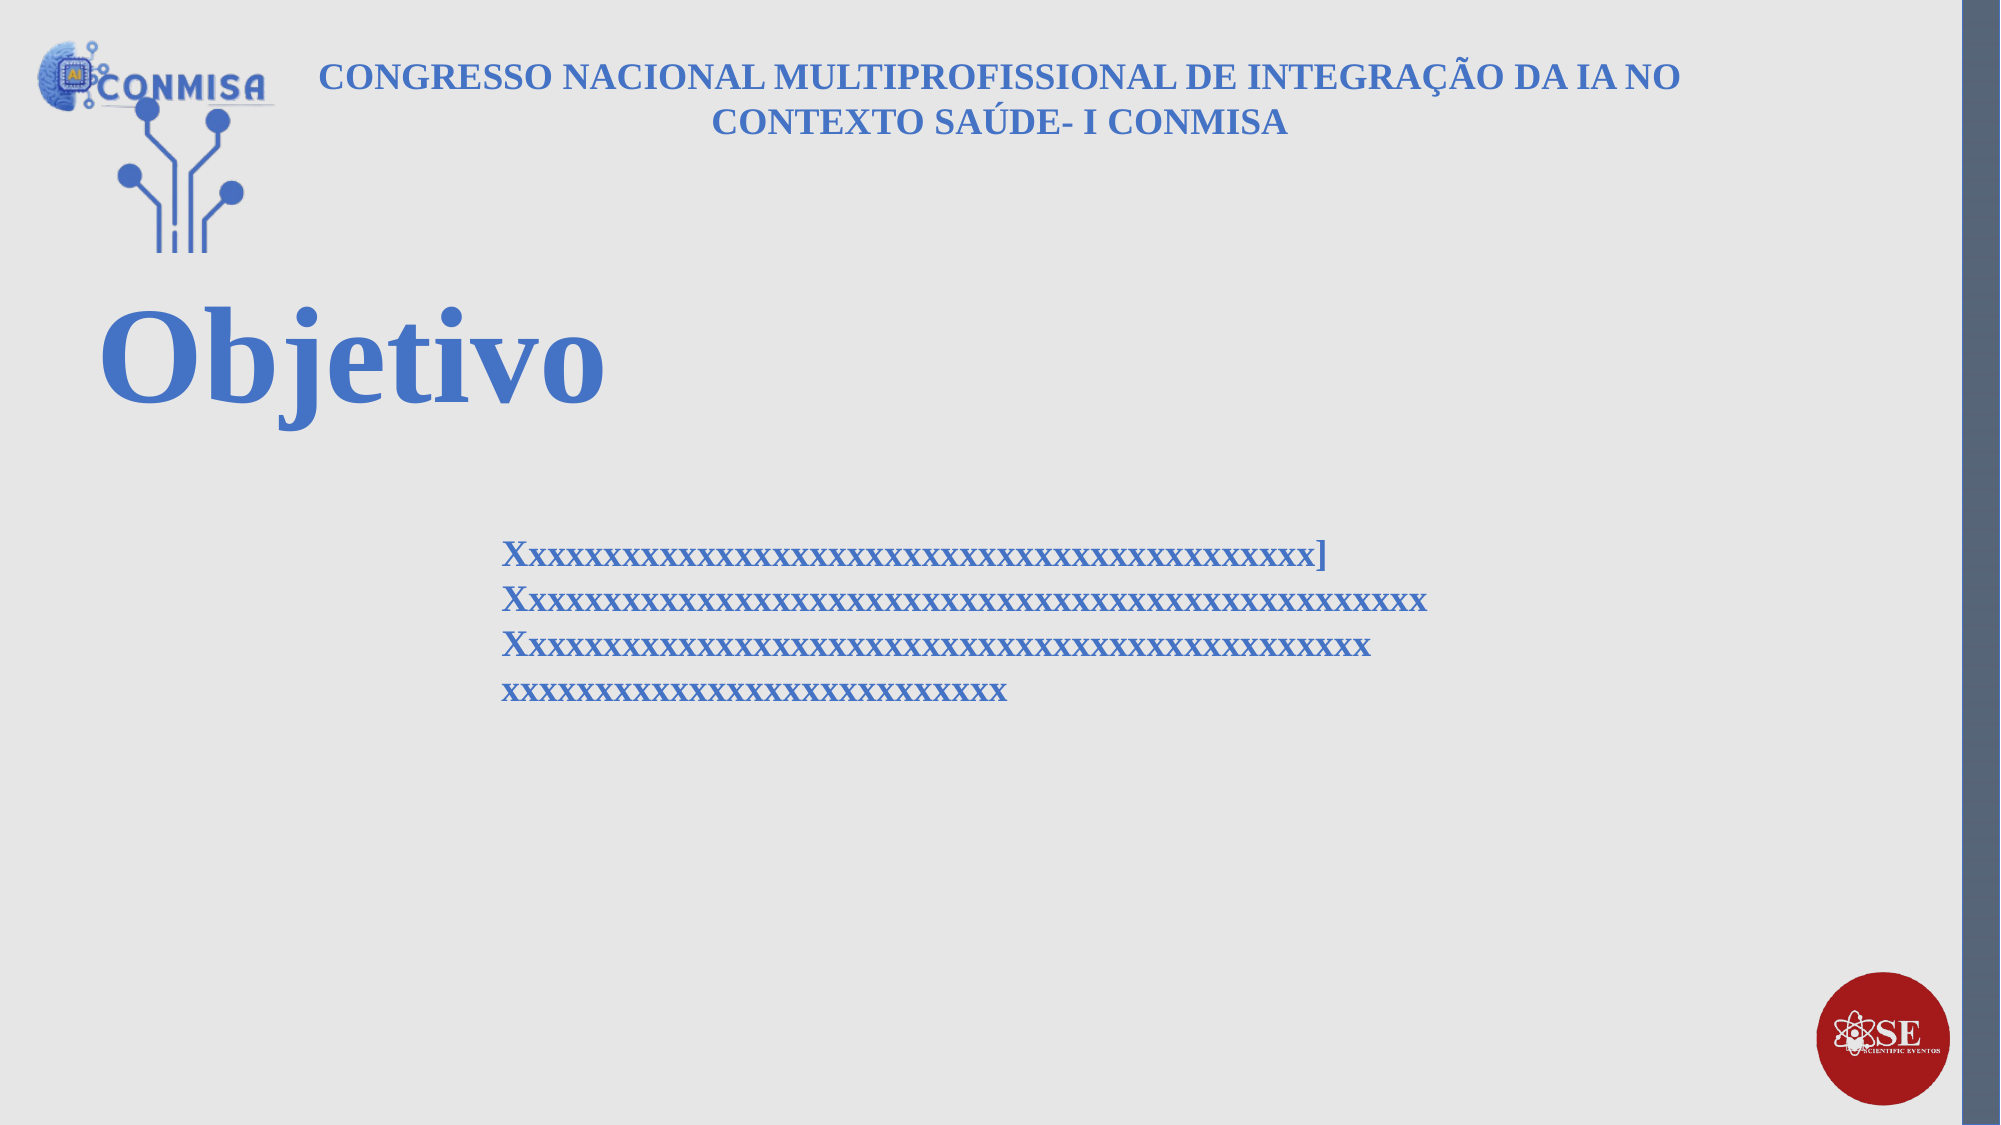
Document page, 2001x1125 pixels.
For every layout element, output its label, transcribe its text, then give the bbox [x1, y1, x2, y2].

picture [1800, 949, 1959, 1109]
text_box Objetivo [81, 257, 1817, 603]
picture [1962, 0, 2000, 1125]
text_box CONGRESSO NACIONAL MULTIPROFISSIONAL DE INTEGRAÇÃO DA IA NO CONTEXTO SAÚDE- I CONMISA [314, 44, 1801, 150]
text_box Xxxxxxxxxxxxxxxxxxxxxxxxxxxxxxxxxxxxxxxxxxx] Xxxxxxxxxxxxxxxxxxxxxxxxxxxxxxxxxxxxxxxxxxxxxxxxx Xxxxxxxxxxxxxxxxxxxxxxxxxxxxxxxxxxxxxxxxxxxxxx xxxxxxxxxxxxxxxxxxxxxxxxxxx [486, 521, 1487, 717]
picture [0, 0, 314, 253]
